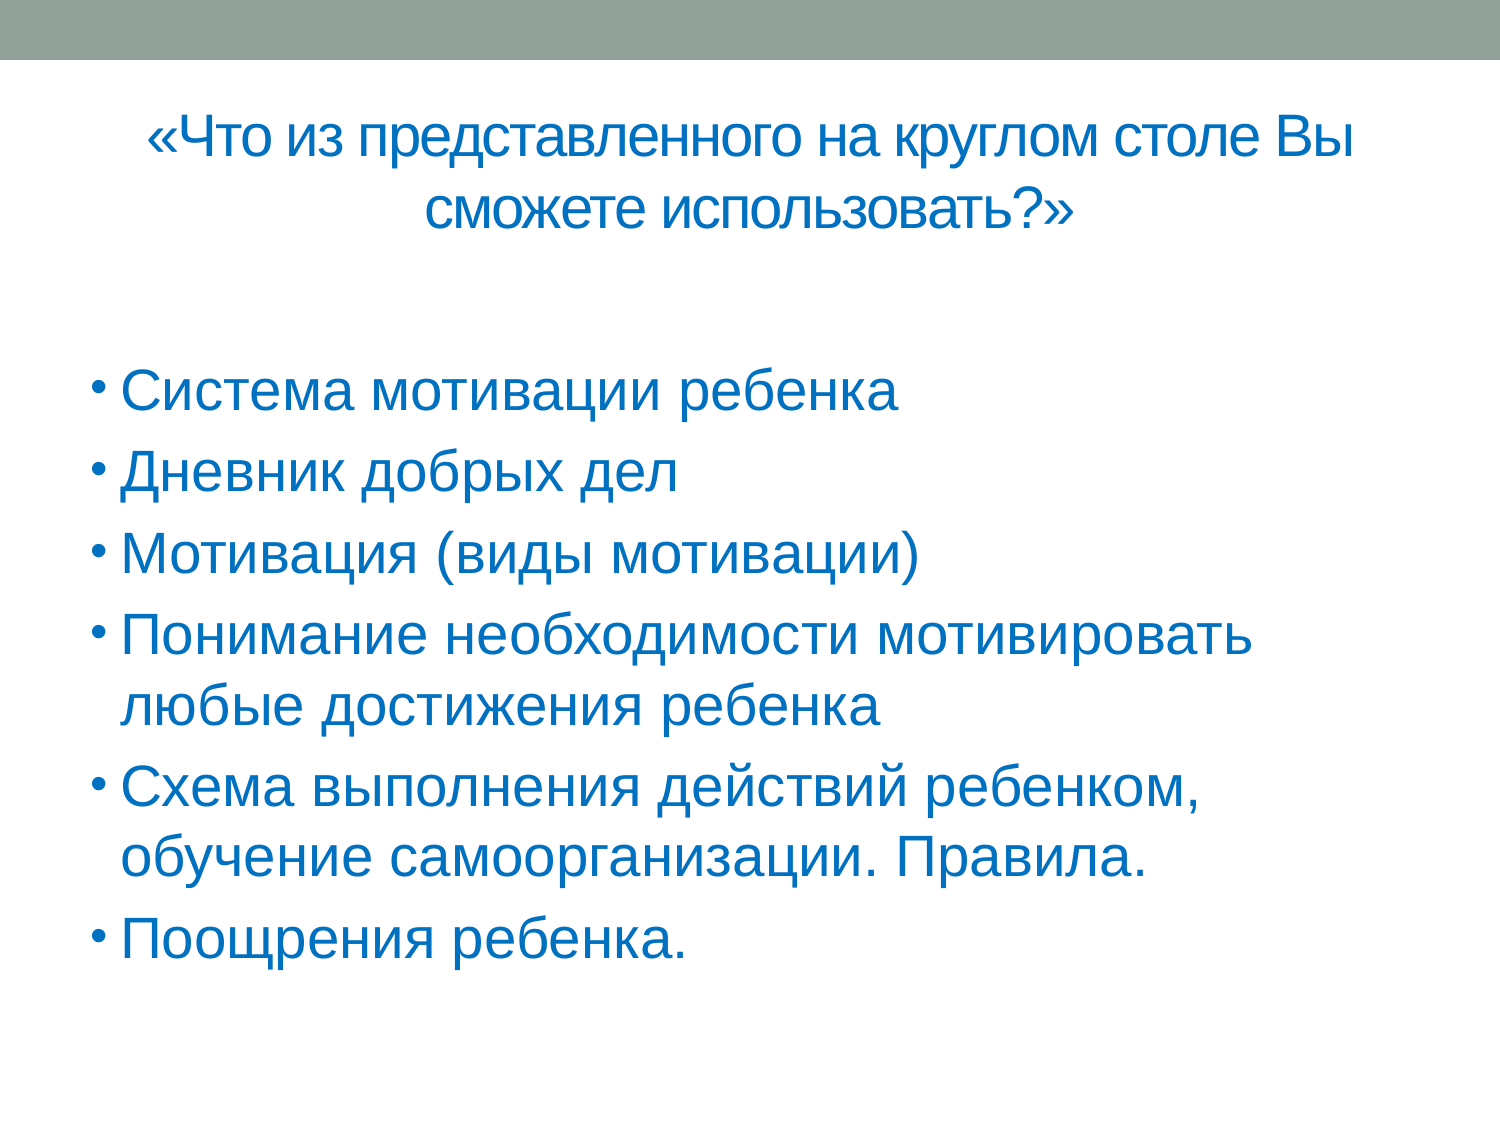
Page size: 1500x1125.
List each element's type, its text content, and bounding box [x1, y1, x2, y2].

title «Что из представленного на круглом столе Вы сможете использовать?» [75, 87, 1425, 250]
list Система мотивации ребенка Дневник добрых дел Мотивация (виды мотивации) Понимание необходимости мотивировать любые достижения ребенка Схема выполнения действий ребенком, обучение самоорганизации. Правила. Поощрения ребенка. [75, 262, 1425, 1063]
